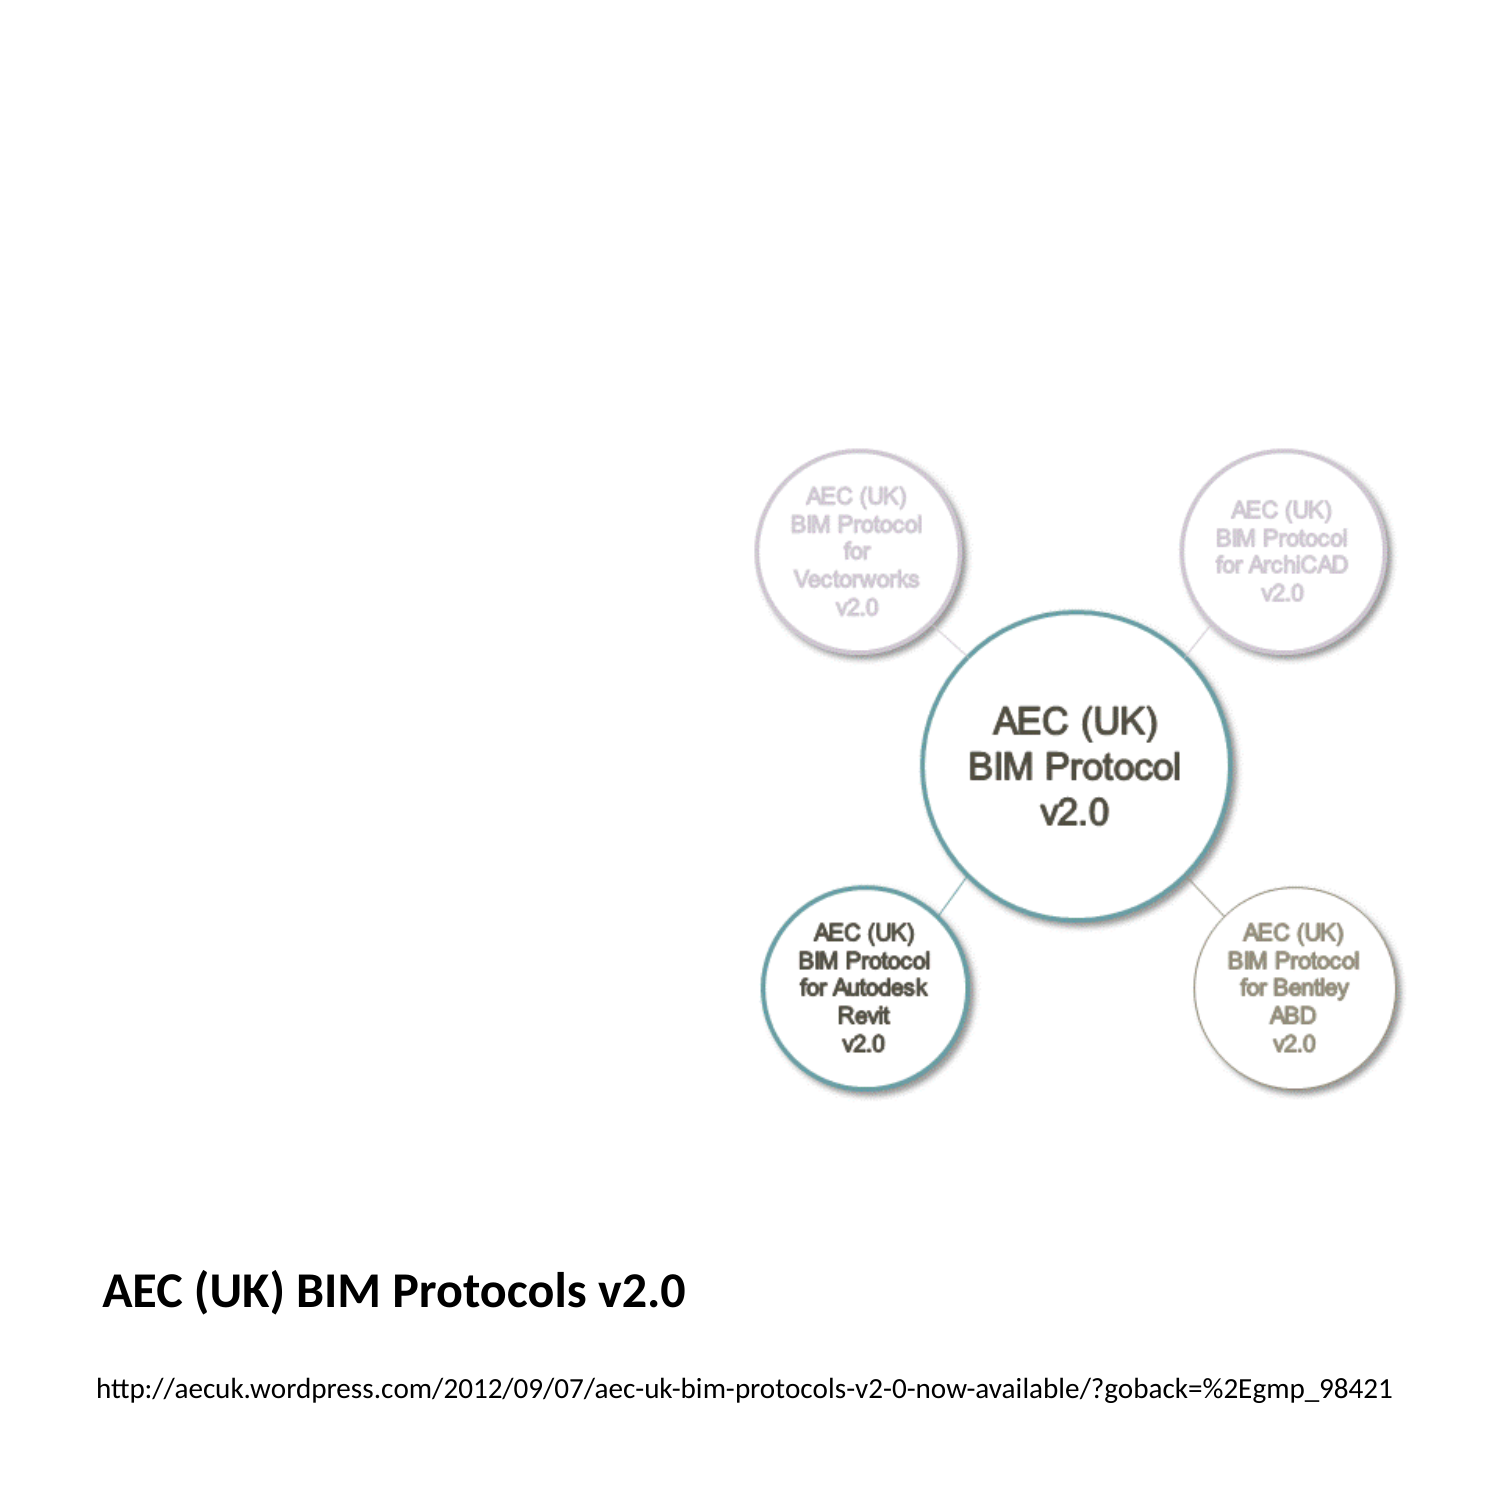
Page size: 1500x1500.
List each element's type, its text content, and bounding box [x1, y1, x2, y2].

text_box AEC (UK) BIM Protocols v2.0 [87, 1249, 750, 1325]
text_box http://aecuk.wordpress.com/2012/09/07/aec-uk-bim-protocols-v2-0-now-available/?goback=%2Egmp_98421 [81, 1362, 1419, 1413]
picture [749, 444, 1412, 1106]
